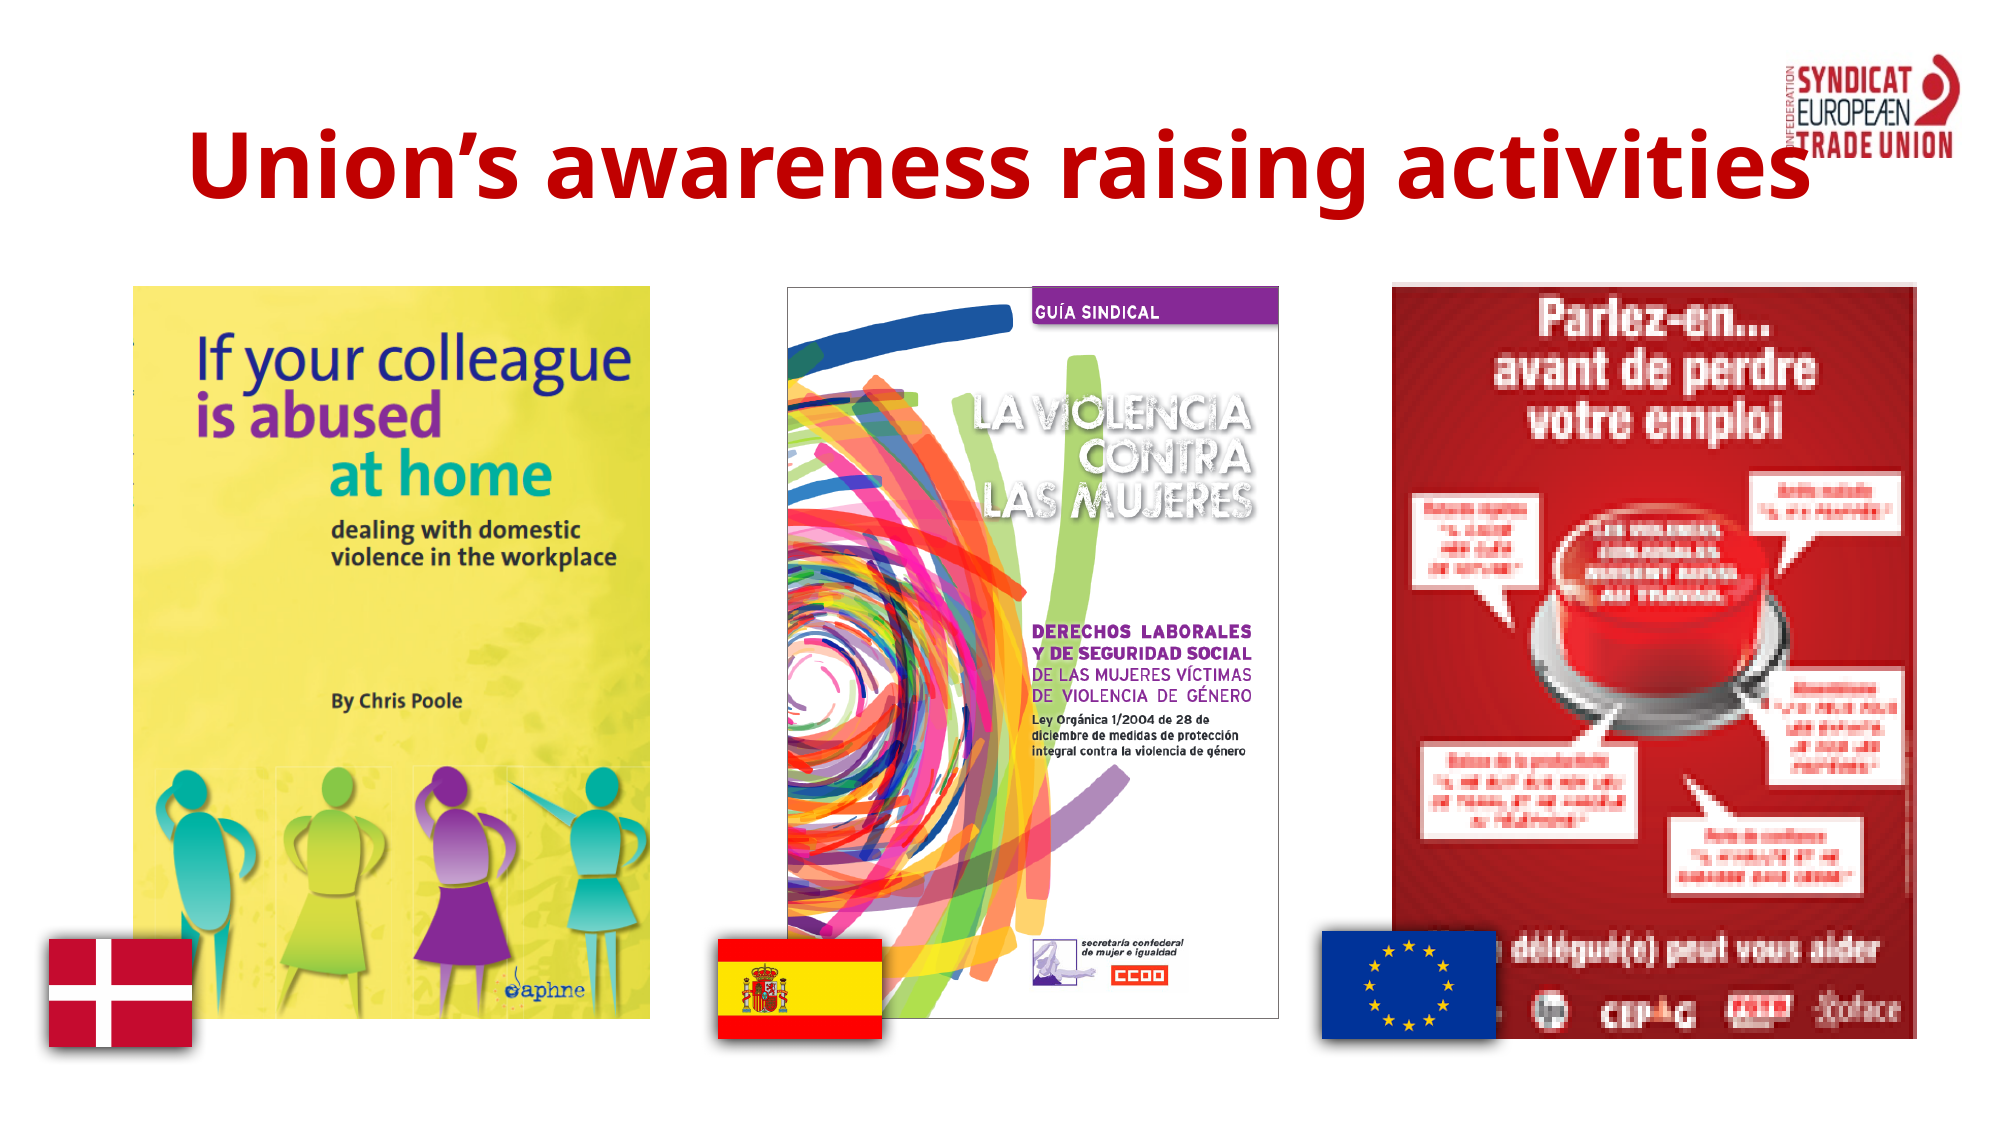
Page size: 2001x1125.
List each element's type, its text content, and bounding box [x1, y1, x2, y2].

title Union’s awareness raising activities [137, 59, 1863, 278]
picture [1322, 277, 1922, 1039]
picture [1786, 50, 1962, 158]
picture [49, 939, 192, 1047]
picture [718, 286, 1279, 1039]
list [133, 286, 650, 1019]
